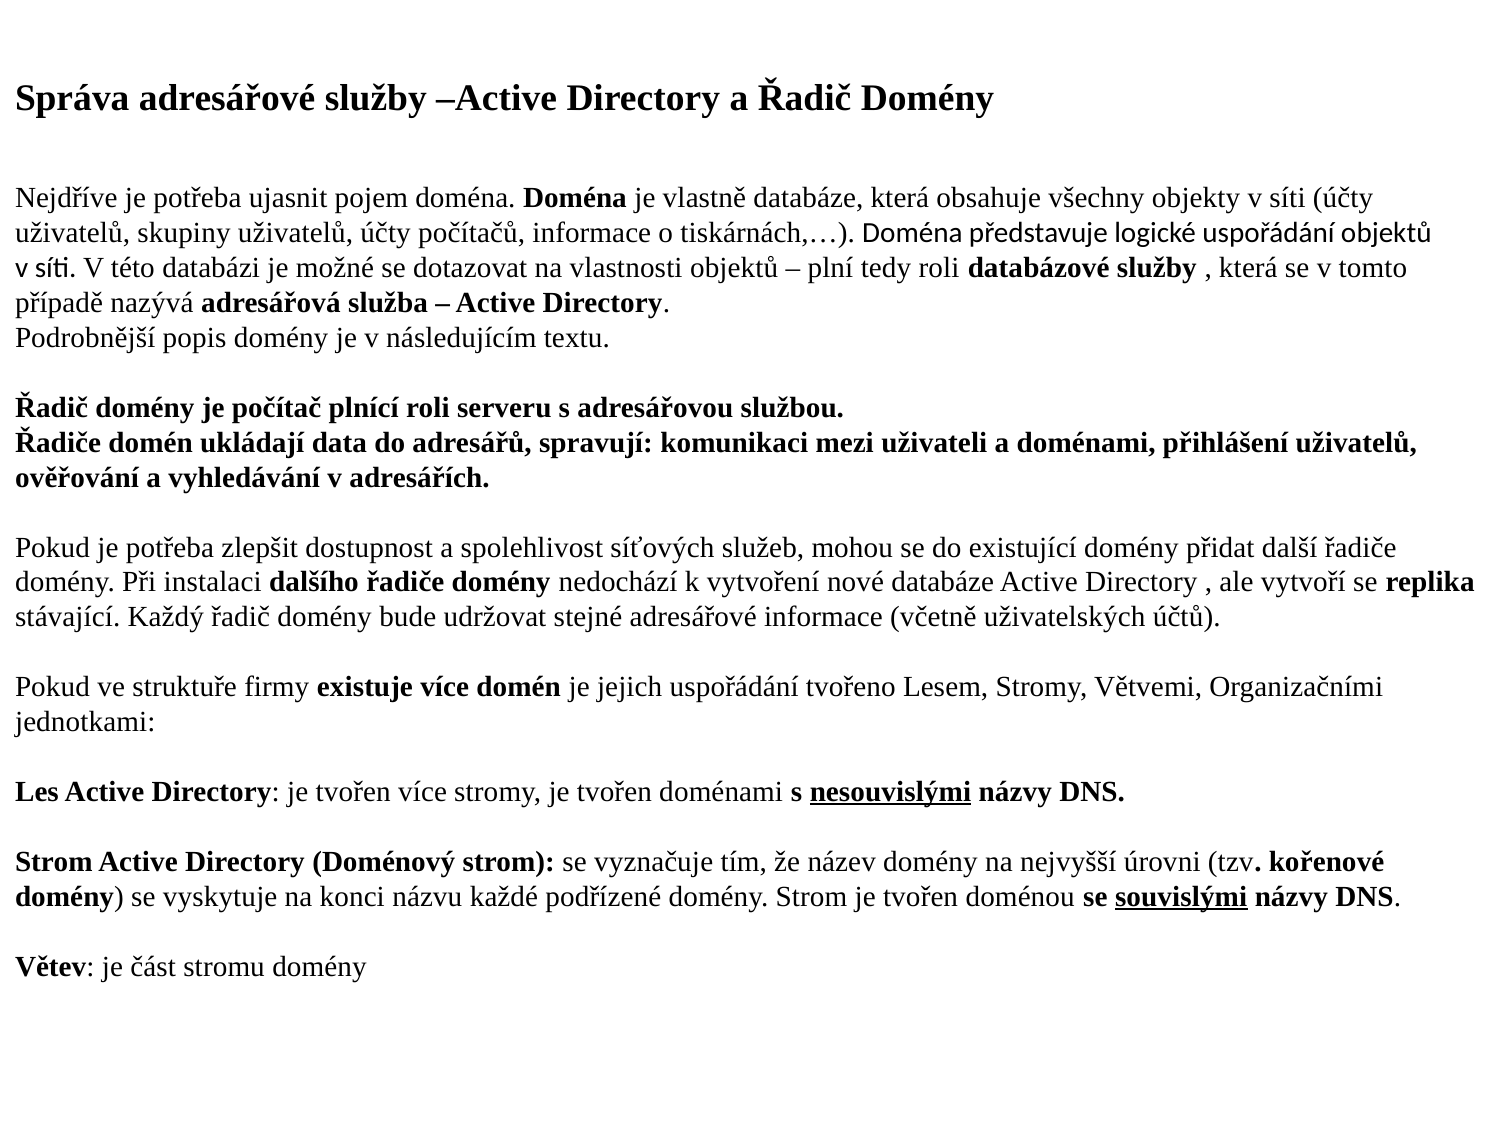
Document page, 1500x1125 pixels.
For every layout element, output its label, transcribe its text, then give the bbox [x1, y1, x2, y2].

text_box Správa adresářové služby –Active Directory a Řadič Domény Nejdříve je potřeba ujasnit pojem doména. Doména je vlastně databáze, která obsahuje všechny objekty v síti (účty uživatelů, skupiny uživatelů, účty počítačů, informace o tiskárnách,…). Doména představuje logické uspořádání objektů v síti. V této databázi je možné se dotazovat na vlastnosti objektů – plní tedy roli databázové služby , která se v tomto případě nazývá adresářová služba – Active Directory. Podrobnější popis domény je v následujícím textu. Řadič domény je počítač plnící roli serveru s adresářovou službou. Řadiče domén ukládají data do adresářů, spravují: komunikaci mezi uživateli a doménami, přihlášení uživatelů, ověřování a vyhledávání v adresářích. Pokud je potřeba zlepšit dostupnost a spolehlivost síťových služeb, mohou se do existující domény přidat další řadiče domény. Při instalaci dalšího řadiče domény nedochází k vytvoření nové databáze Active Directory , ale vytvoří se replika stávající. Každý řadič domény bude udržovat stejné adresářové informace (včetně uživatelských účtů). Pokud ve struktuře firmy existuje více domén je jejich uspořádání tvořeno Lesem, Stromy, Větvemi, Organizačními jednotkami: Les Active Directory: je tvořen více stromy, je tvořen doménami s nesouvislými názvy DNS. Strom Active Directory (Doménový strom): se vyznačuje tím, že název domény na nejvyšší úrovni (tzv. kořenové domény) se vyskytuje na konci názvu každé podřízené domény. Strom je tvořen doménou se souvislými názvy DNS. Větev: je část stromu domény [0, 5, 1500, 1095]
